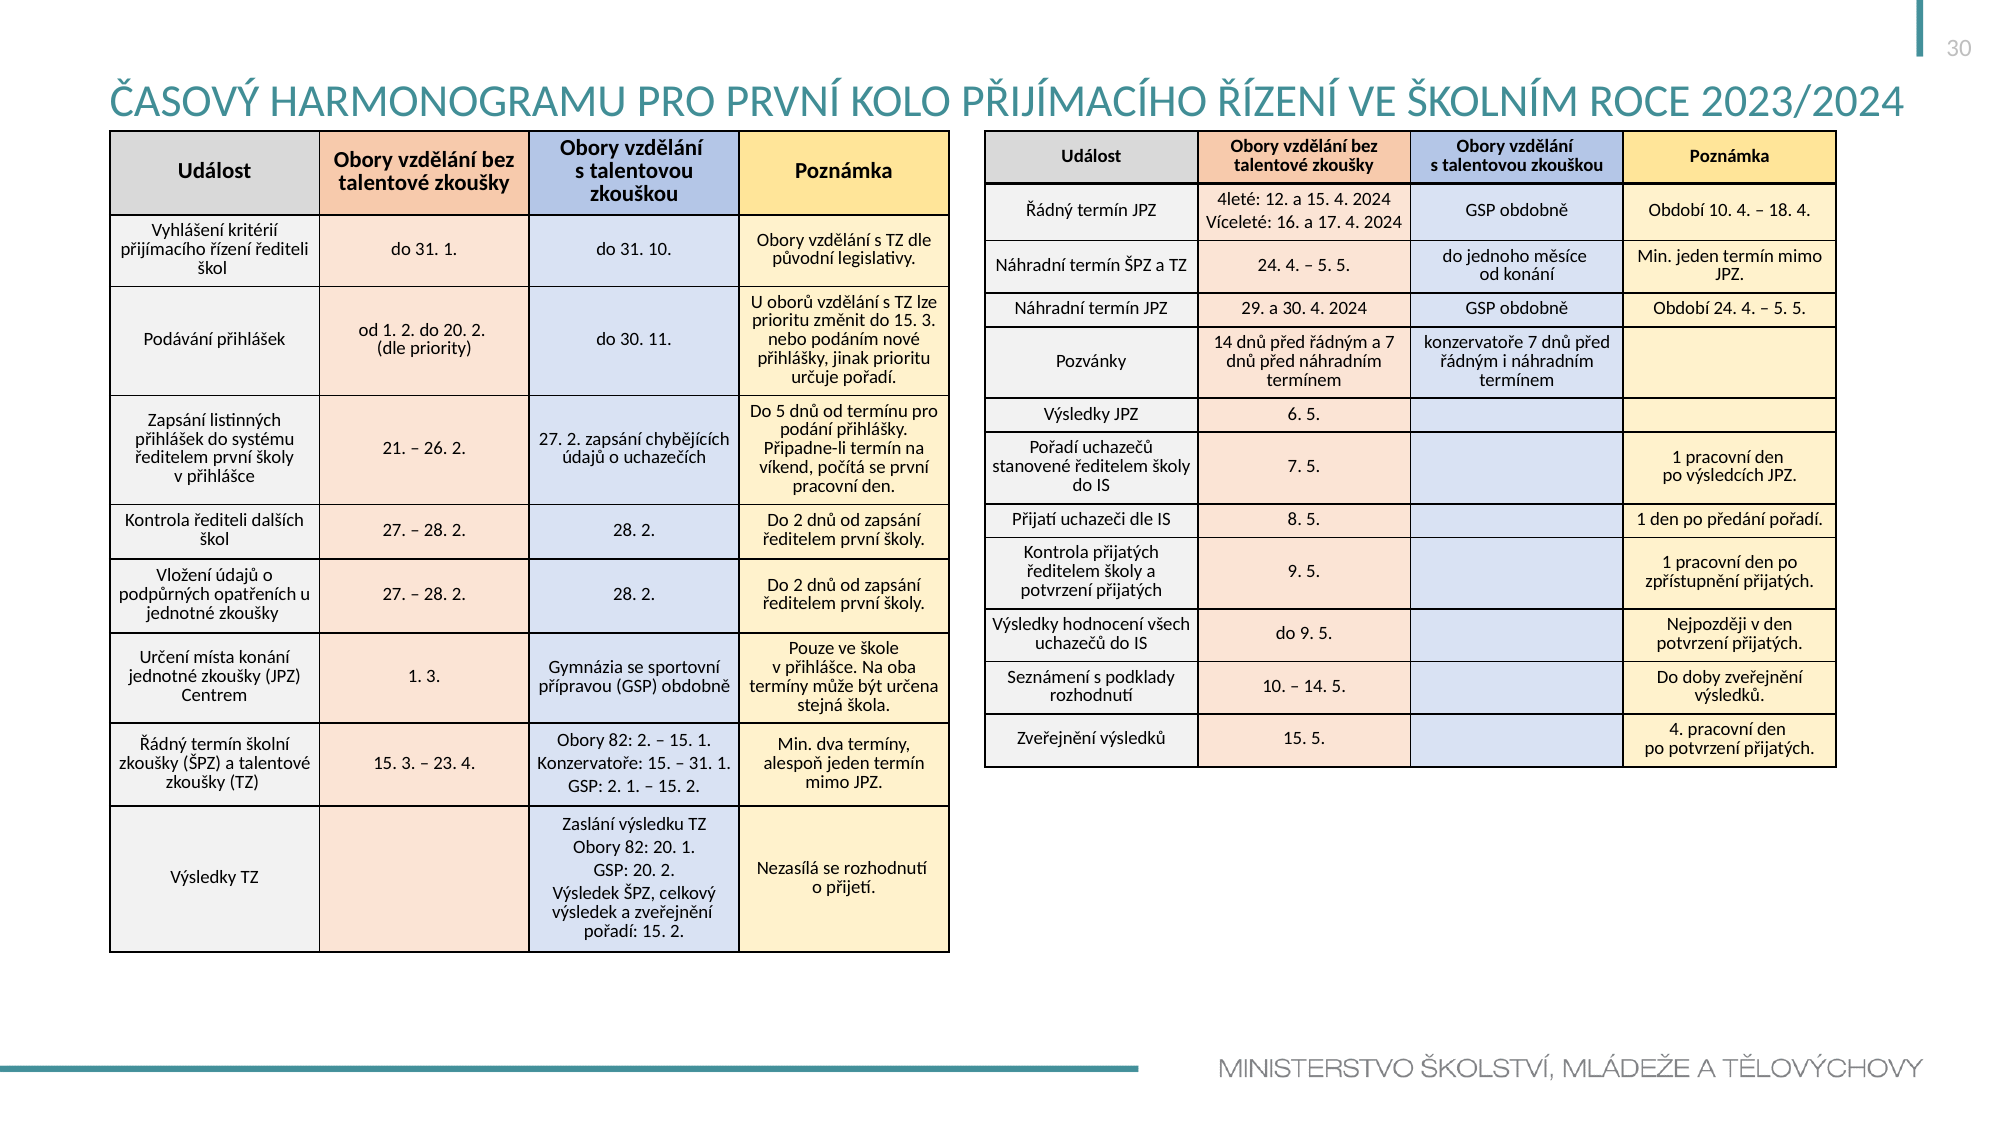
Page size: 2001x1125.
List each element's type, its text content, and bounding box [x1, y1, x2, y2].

table_cell Výsledky JPZ [986, 399, 1197, 431]
table_cell 8. 5. [1199, 505, 1410, 537]
table_cell [1411, 505, 1622, 537]
table_cell 6. 5. [1199, 399, 1410, 431]
table_cell Min. dva termíny, alespoň jeden termín mimo JPZ. [740, 724, 948, 805]
table_cell 1. 3. [320, 634, 528, 722]
table_cell Období 10. 4. – 18. 4. [1624, 185, 1835, 240]
table_cell 27. – 28. 2. [320, 560, 528, 632]
table_cell [1411, 610, 1622, 661]
table_cell 15. 5. [1199, 715, 1410, 766]
table_header Obory vzdělání bez talentové zkoušky [1199, 132, 1410, 182]
table_cell konzervatoře 7 dnů před řádným i náhradním termínem [1411, 328, 1622, 397]
table_cell 24. 4. – 5. 5. [1199, 241, 1410, 292]
table_cell Min. jeden termín mimo JPZ. [1624, 241, 1835, 292]
table_cell Pouze ve škole v přihlášce. Na oba termíny může být určena stejná škola. [740, 634, 948, 722]
table_cell Podávání přihlášek [111, 287, 319, 395]
table_cell Pozvánky [986, 328, 1197, 397]
table_header Obory vzdělání bez talentové zkoušky [320, 132, 528, 214]
table_cell od 1. 2. do 20. 2. (dle priority) [320, 287, 528, 395]
table_cell Náhradní termín ŠPZ a TZ [986, 241, 1197, 292]
table_cell 9. 5. [1199, 538, 1410, 608]
table_cell 21. – 26. 2. [320, 396, 528, 504]
table_cell Určení místa konání jednotné zkoušky (JPZ) Centrem [111, 634, 319, 722]
table_header Poznámka [1624, 132, 1835, 182]
table_header Obory vzdělání s talentovou zkouškou [1411, 132, 1622, 182]
table_cell Seznámení s podklady rozhodnutí [986, 662, 1197, 713]
table_cell do 30. 11. [530, 287, 738, 395]
table_cell 7. 5. [1199, 433, 1410, 503]
table_cell Výsledky TZ [111, 807, 319, 951]
table_cell 10. – 14. 5. [1199, 662, 1410, 713]
table_cell [1411, 433, 1622, 503]
table_cell 1 pracovní den po výsledcích JPZ. [1624, 433, 1835, 503]
table_cell Obory 82: 2. – 15. 1. Konzervatoře: 15. – 31. 1. GSP: 2. 1. – 15. 2. [530, 724, 738, 805]
table_cell 28. 2. [530, 505, 738, 558]
table_cell Pořadí uchazečů stanovené ředitelem školy do IS [986, 433, 1197, 503]
table_cell [1411, 715, 1622, 766]
table_cell Do doby zveřejnění výsledků. [1624, 662, 1835, 713]
table_cell 1 pracovní den po zpřístupnění přijatých. [1624, 538, 1835, 608]
table_cell Náhradní termín JPZ [986, 294, 1197, 326]
table_cell 27. 2. zapsání chybějících údajů o uchazečích [530, 396, 738, 504]
table_cell U oborů vzdělání s TZ lze prioritu změnit do 15. 3. nebo podáním nové přihlášky, jinak prioritu určuje pořadí. [740, 287, 948, 395]
table_cell [1411, 538, 1622, 608]
table_cell do 31. 1. [320, 216, 528, 286]
table_cell 28. 2. [530, 560, 738, 632]
picture [0, 0, 2001, 1125]
table_cell 29. a 30. 4. 2024 [1199, 294, 1410, 326]
table_header Poznámka [740, 132, 948, 214]
table_cell Řádný termín JPZ [986, 185, 1197, 240]
table_cell do 31. 10. [530, 216, 738, 286]
table_cell Do 2 dnů od zapsání ředitelem první školy. [740, 560, 948, 632]
table_cell 14 dnů před řádným a 7 dnů před náhradním termínem [1199, 328, 1410, 397]
table_cell 27. – 28. 2. [320, 505, 528, 558]
table_cell 4. pracovní den po potvrzení přijatých. [1624, 715, 1835, 766]
table_cell [320, 807, 528, 951]
table_cell Kontrola řediteli dalších škol [111, 505, 319, 558]
table_cell 4leté: 12. a 15. 4. 2024 Víceleté: 16. a 17. 4. 2024 [1199, 185, 1410, 240]
table_cell [1411, 662, 1622, 713]
table_cell GSP obdobně [1411, 185, 1622, 240]
table_cell Gymnázia se sportovní přípravou (GSP) obdobně [530, 634, 738, 722]
table_header Obory vzdělání s talentovou zkouškou [530, 132, 738, 214]
table_cell [1624, 399, 1835, 431]
table_cell Zaslání výsledku TZ Obory 82: 20. 1. GSP: 20. 2. Výsledek ŠPZ, celkový výsledek a zveřejnění pořadí: 15. 2. [530, 807, 738, 951]
slide_number 30 [1918, 16, 2000, 77]
table_cell Přijatí uchazeči dle IS [986, 505, 1197, 537]
table_cell Vložení údajů o podpůrných opatřeních u jednotné zkoušky [111, 560, 319, 632]
table_cell Obory vzdělání s TZ dle původní legislativy. [740, 216, 948, 286]
table_cell [1411, 399, 1622, 431]
table_cell Nezasílá se rozhodnutí o přijetí. [740, 807, 948, 951]
table_cell Zveřejnění výsledků [986, 715, 1197, 766]
table_cell Výsledky hodnocení všech uchazečů do IS [986, 610, 1197, 661]
table_cell do jednoho měsíce od konání [1411, 241, 1622, 292]
table_cell GSP obdobně [1411, 294, 1622, 326]
table_cell 1 den po předání pořadí. [1624, 505, 1835, 537]
table_cell [1624, 328, 1835, 397]
table_cell do 9. 5. [1199, 610, 1410, 661]
table_cell Do 5 dnů od termínu pro podání přihlášky. Připadne-li termín na víkend, počítá se první pracovní den. [740, 396, 948, 504]
table_cell Kontrola přijatých ředitelem školy a potvrzení přijatých [986, 538, 1197, 608]
table_header Událost [111, 132, 319, 214]
table_cell 15. 3. – 23. 4. [320, 724, 528, 805]
table_cell Zapsání listinných přihlášek do systému ředitelem první školy v přihlášce [111, 396, 319, 504]
table_header Událost [986, 132, 1197, 182]
table_cell Do 2 dnů od zapsání ředitelem první školy. [740, 505, 948, 558]
table_cell Období 24. 4. – 5. 5. [1624, 294, 1835, 326]
title Časový harmonogramu pro první kolo přijímacího řízení ve školním roce 2023/2024 [109, 76, 1968, 179]
table_cell Nejpozději v den potvrzení přijatých. [1624, 610, 1835, 661]
table_cell Řádný termín školní zkoušky (ŠPZ) a talentové zkoušky (TZ) [111, 724, 319, 805]
table_cell Vyhlášení kritérií přijímacího řízení řediteli škol [111, 216, 319, 286]
